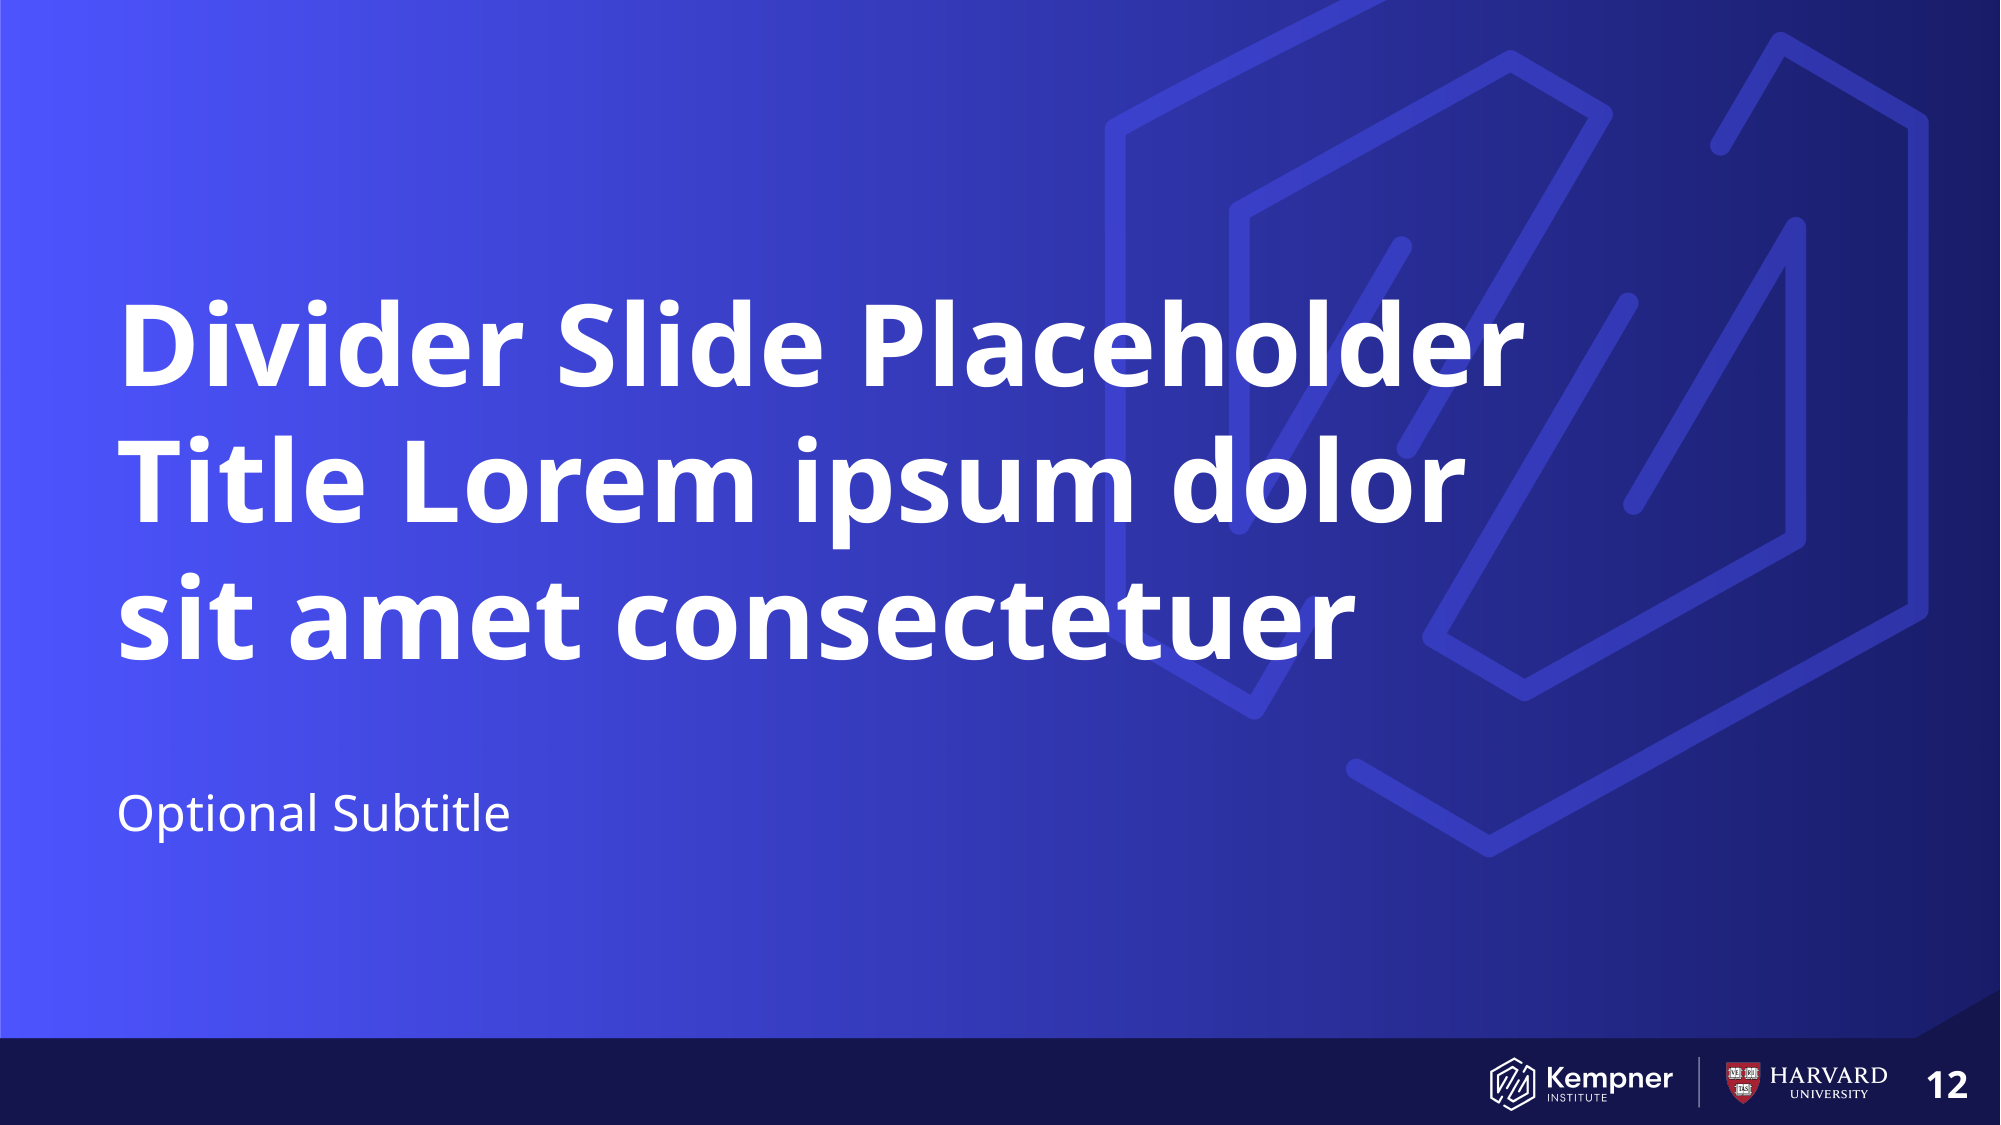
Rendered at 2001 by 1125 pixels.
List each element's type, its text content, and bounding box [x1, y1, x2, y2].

title Divider Slide Placeholder Title Lorem ipsum dolor sit amet consectetuer [116, 221, 1557, 690]
picture [0, 0, 2000, 1125]
list Optional Subtitle [116, 784, 1557, 941]
